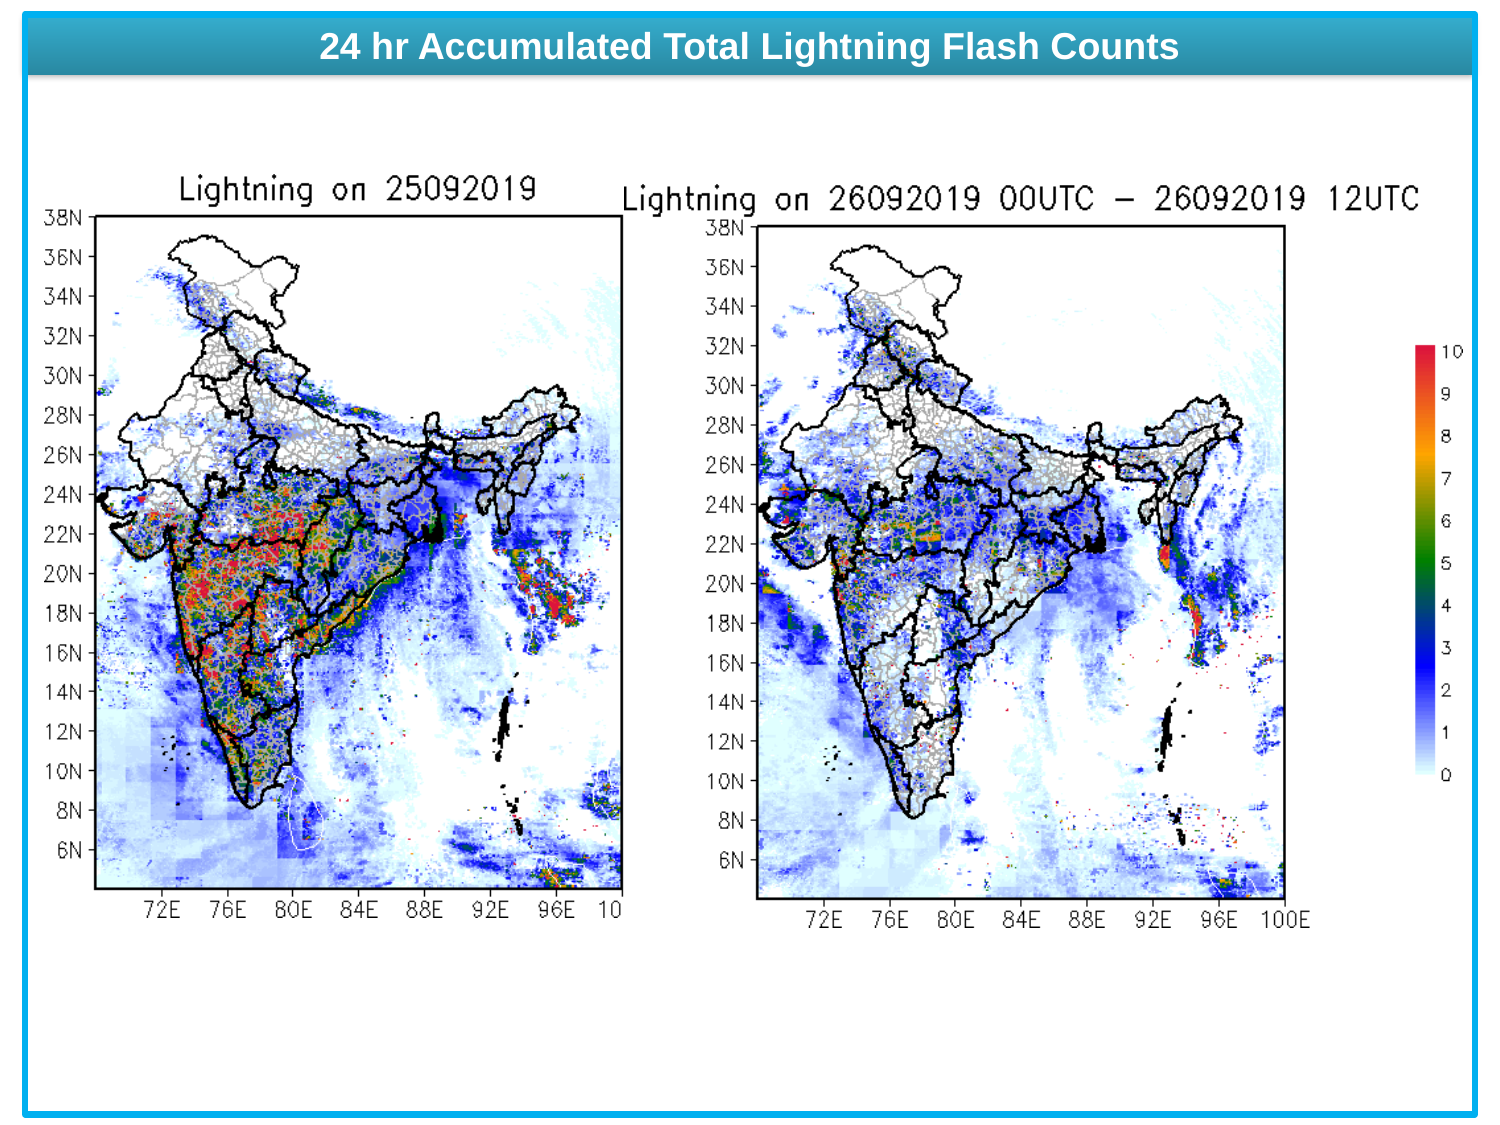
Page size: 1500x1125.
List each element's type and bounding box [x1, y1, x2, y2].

picture [44, 174, 1463, 928]
text_box [23, 12, 1477, 1116]
